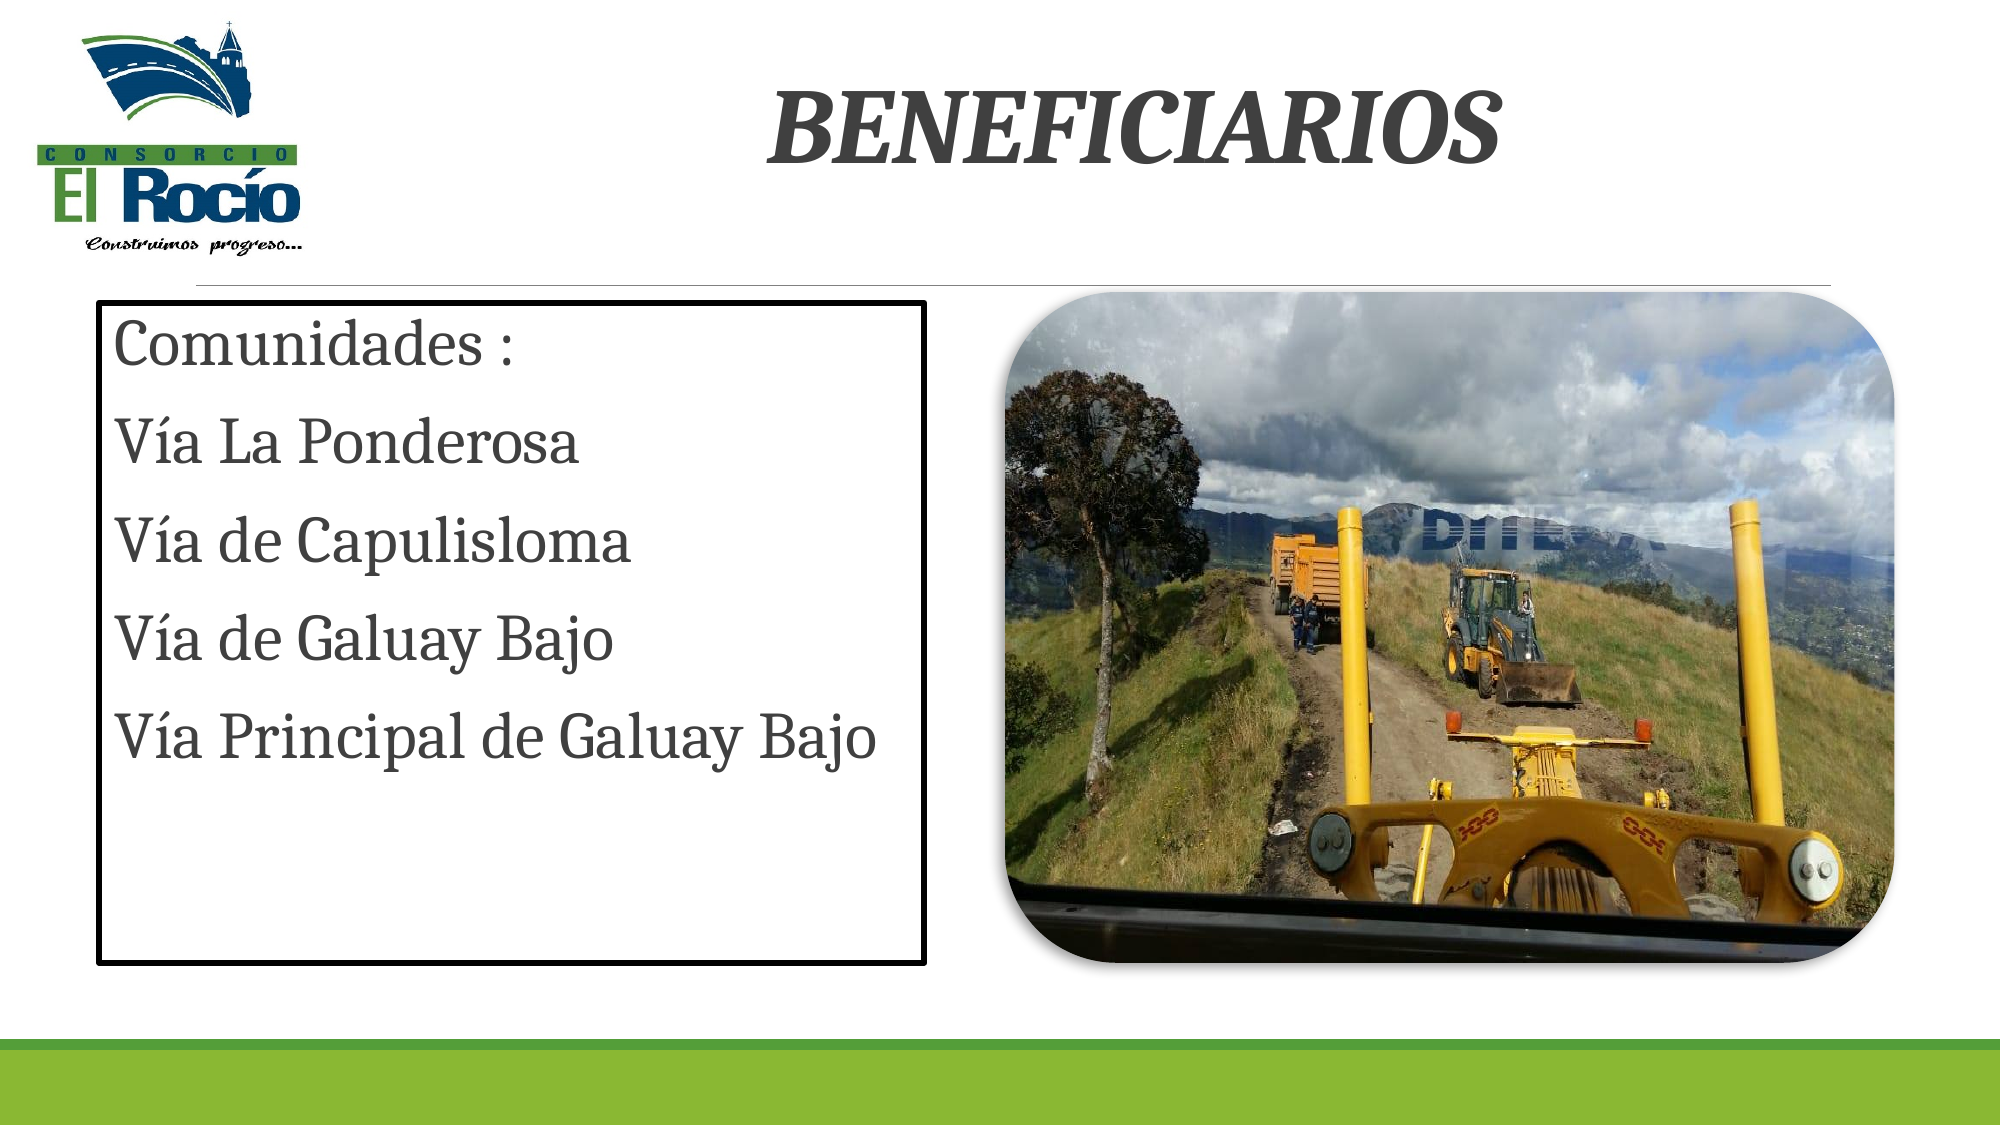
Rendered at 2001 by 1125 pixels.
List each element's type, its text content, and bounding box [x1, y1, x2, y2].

title BENEFICIARIOS [750, 64, 1520, 303]
list Comunidades : Vía La Ponderosa Vía de Capulisloma Vía de Galuay Bajo Vía Principal de Galuay Bajo [99, 302, 925, 963]
picture [1004, 291, 1895, 964]
picture [27, 10, 318, 264]
